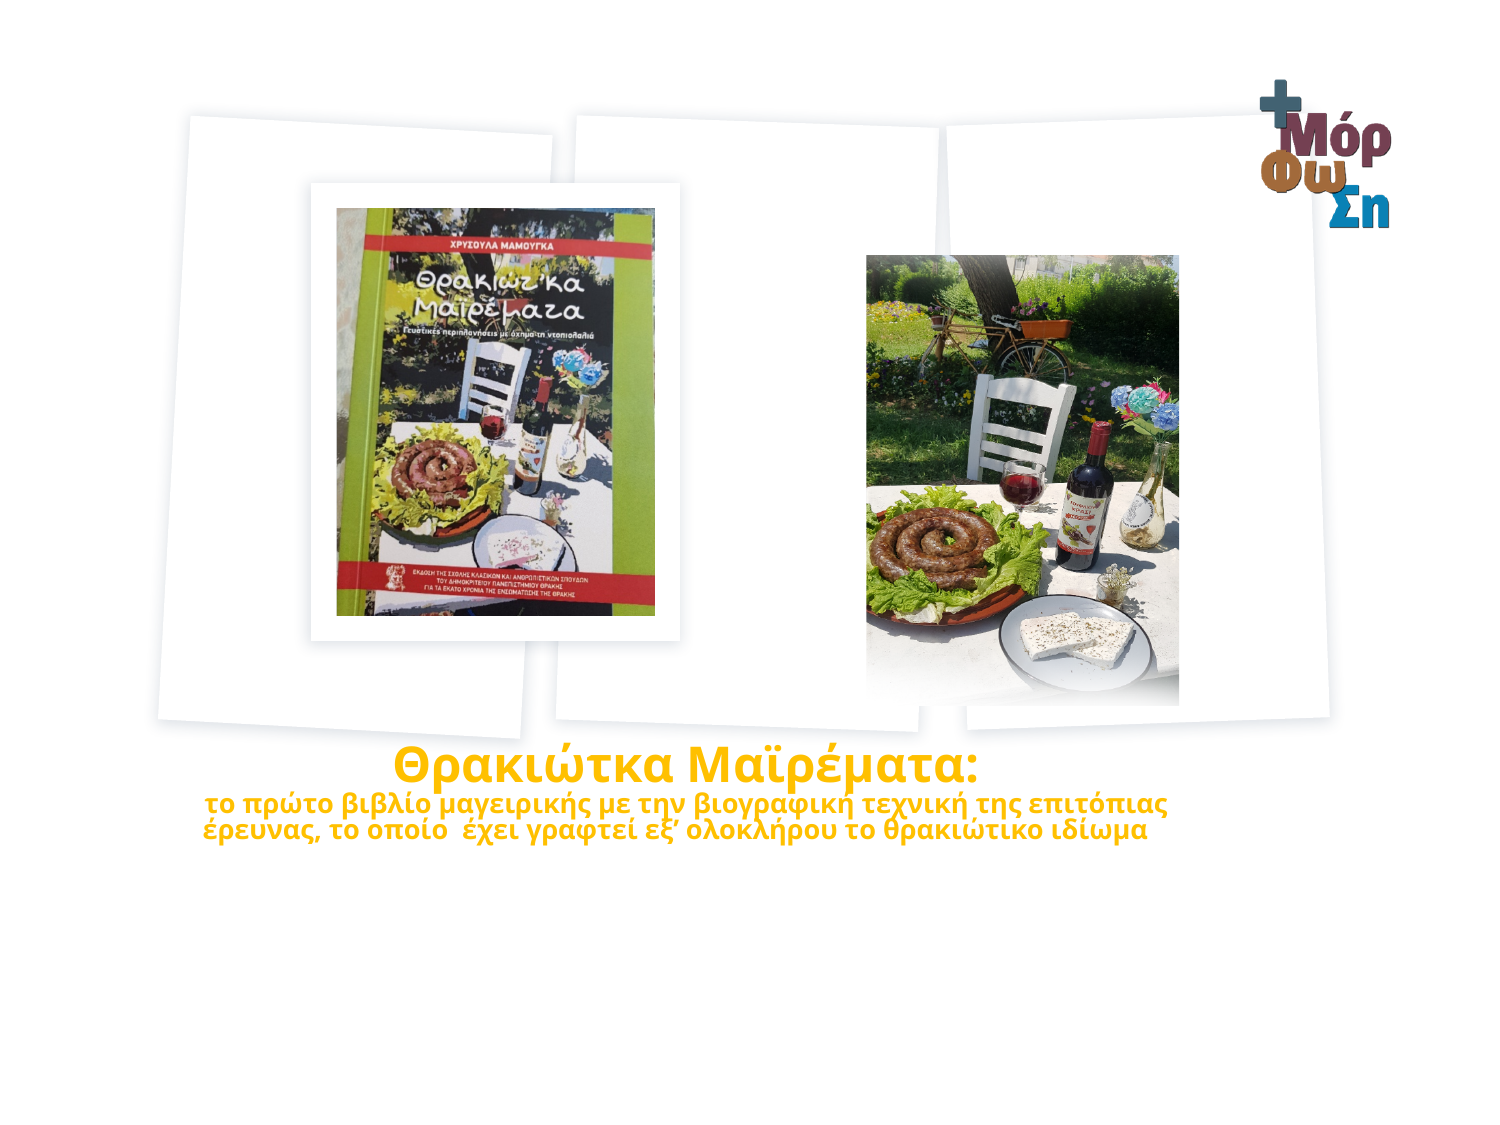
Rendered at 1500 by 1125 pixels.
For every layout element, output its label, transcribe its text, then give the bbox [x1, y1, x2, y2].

picture [866, 255, 1180, 706]
picture [291, 208, 700, 616]
title Θρακιώτκα Μαϊρέματα: το πρώτο βιβλίο μαγειρικής με την βιογραφική τεχνική της επιτόπιας έρευνας, το οποίο έχει γραφτεί εξ’ ολοκλήρου το θρακιώτικο ιδίωμα [187, 736, 1184, 854]
picture [1222, 51, 1427, 256]
